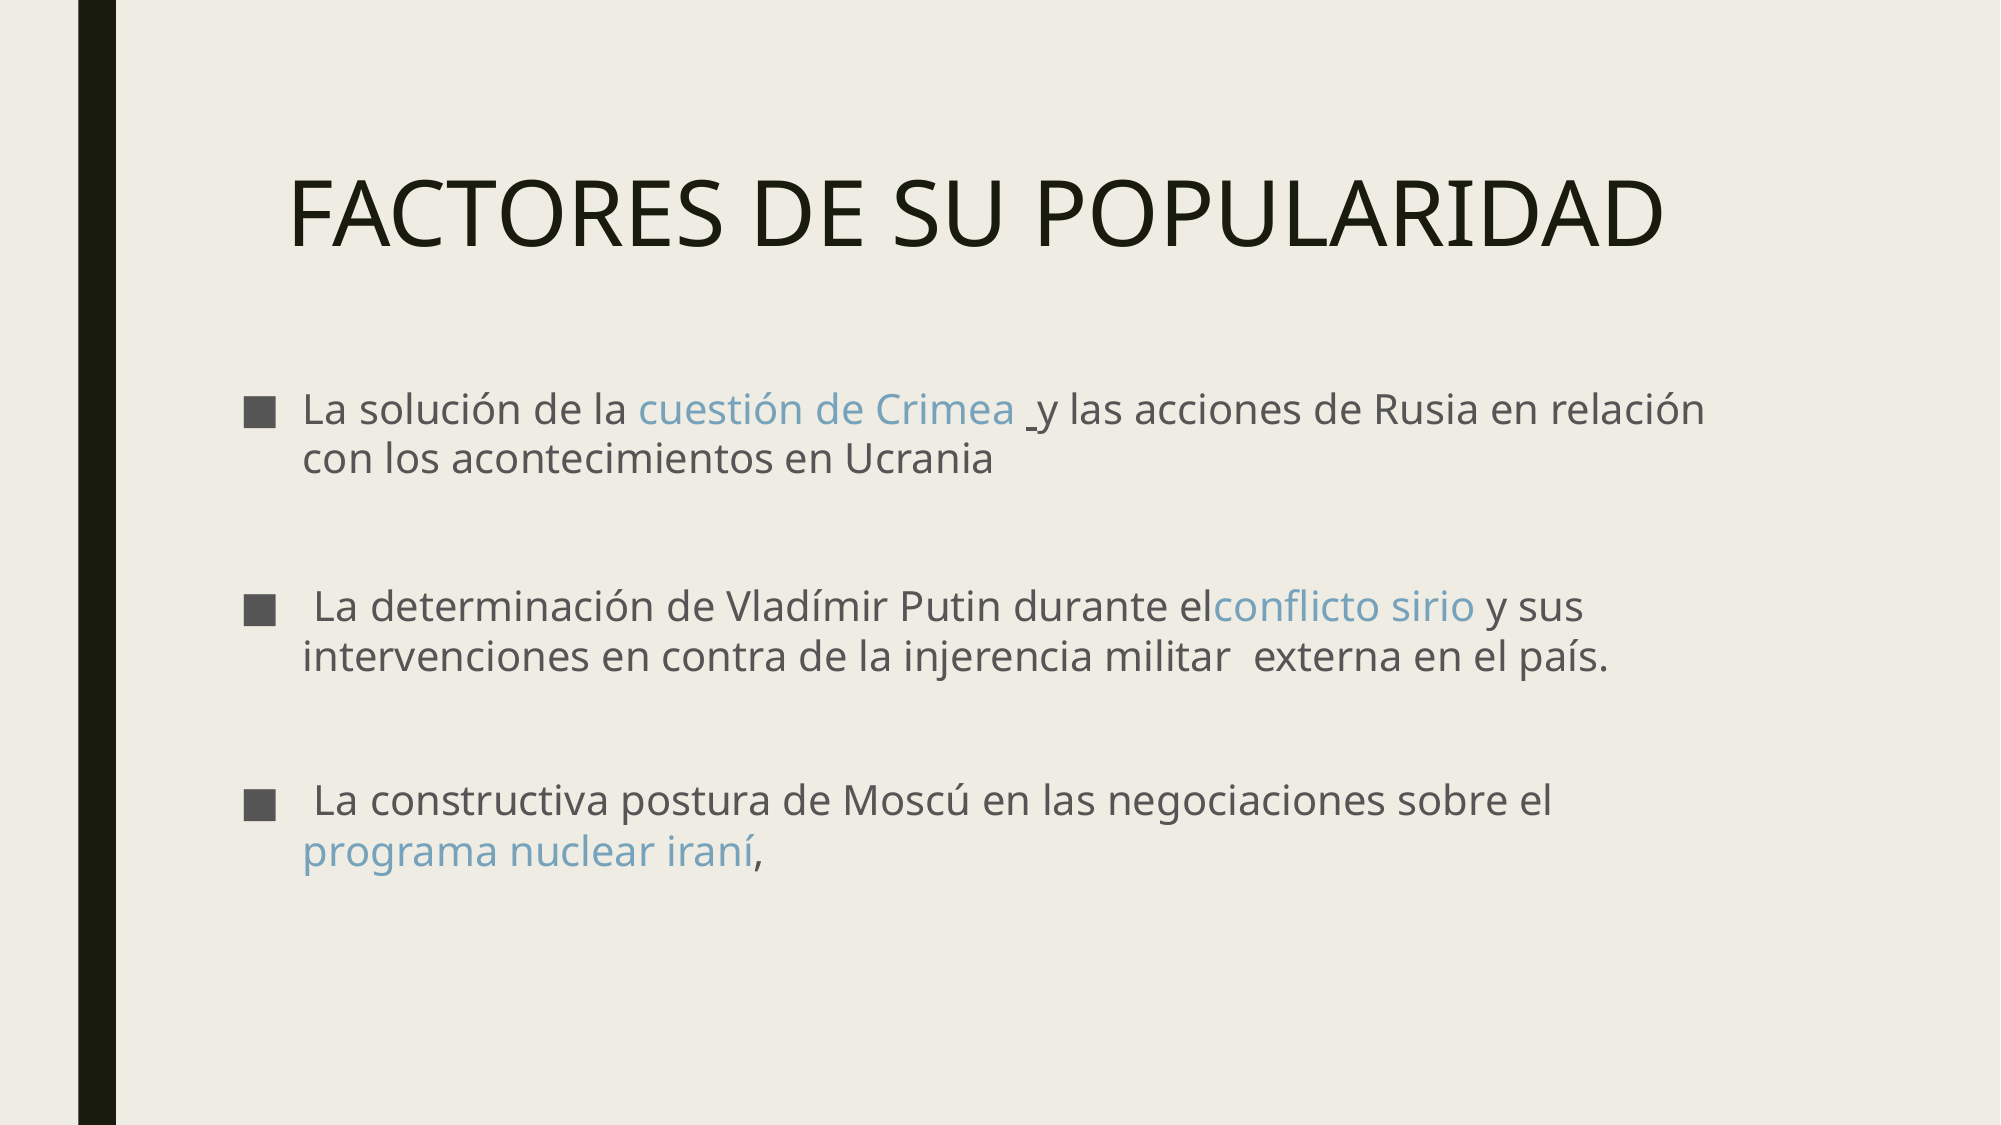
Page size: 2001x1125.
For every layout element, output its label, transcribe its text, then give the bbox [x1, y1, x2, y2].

title FACTORES DE SU POPULARIDAD [271, 160, 1847, 405]
list La solución de la cuestión de Crimea y las acciones de Rusia en relación con los acontecimientos en Ucrania La determinación de Vladímir Putin durante elconflicto sirio y sus intervenciones en contra de la injerencia militar externa en el país. La constructiva postura de Moscú en las negociaciones sobre el programa nuclear iraní, [225, 375, 1800, 963]
